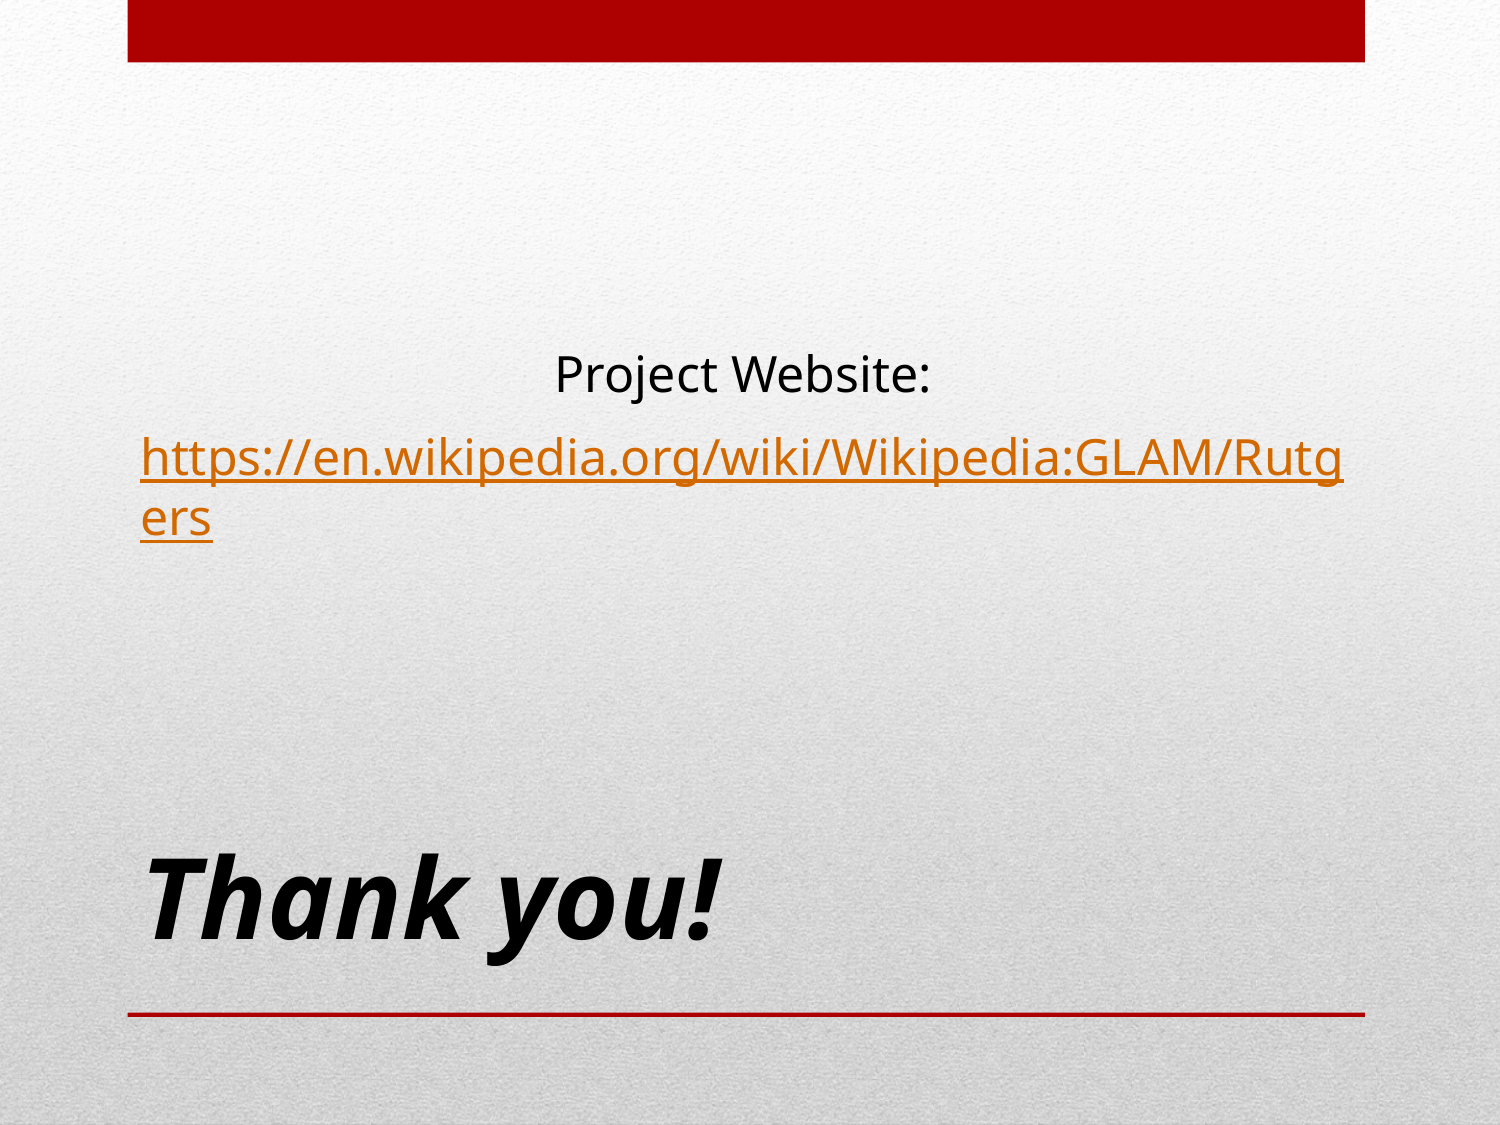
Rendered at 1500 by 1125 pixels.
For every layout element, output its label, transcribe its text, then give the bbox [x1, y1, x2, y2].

picture [0, 0, 1500, 1125]
list Project Website: https://en.wikipedia.org/wiki/Wikipedia:GLAM/Rutgers [125, 112, 1363, 751]
title Thank you! [125, 751, 1238, 1013]
